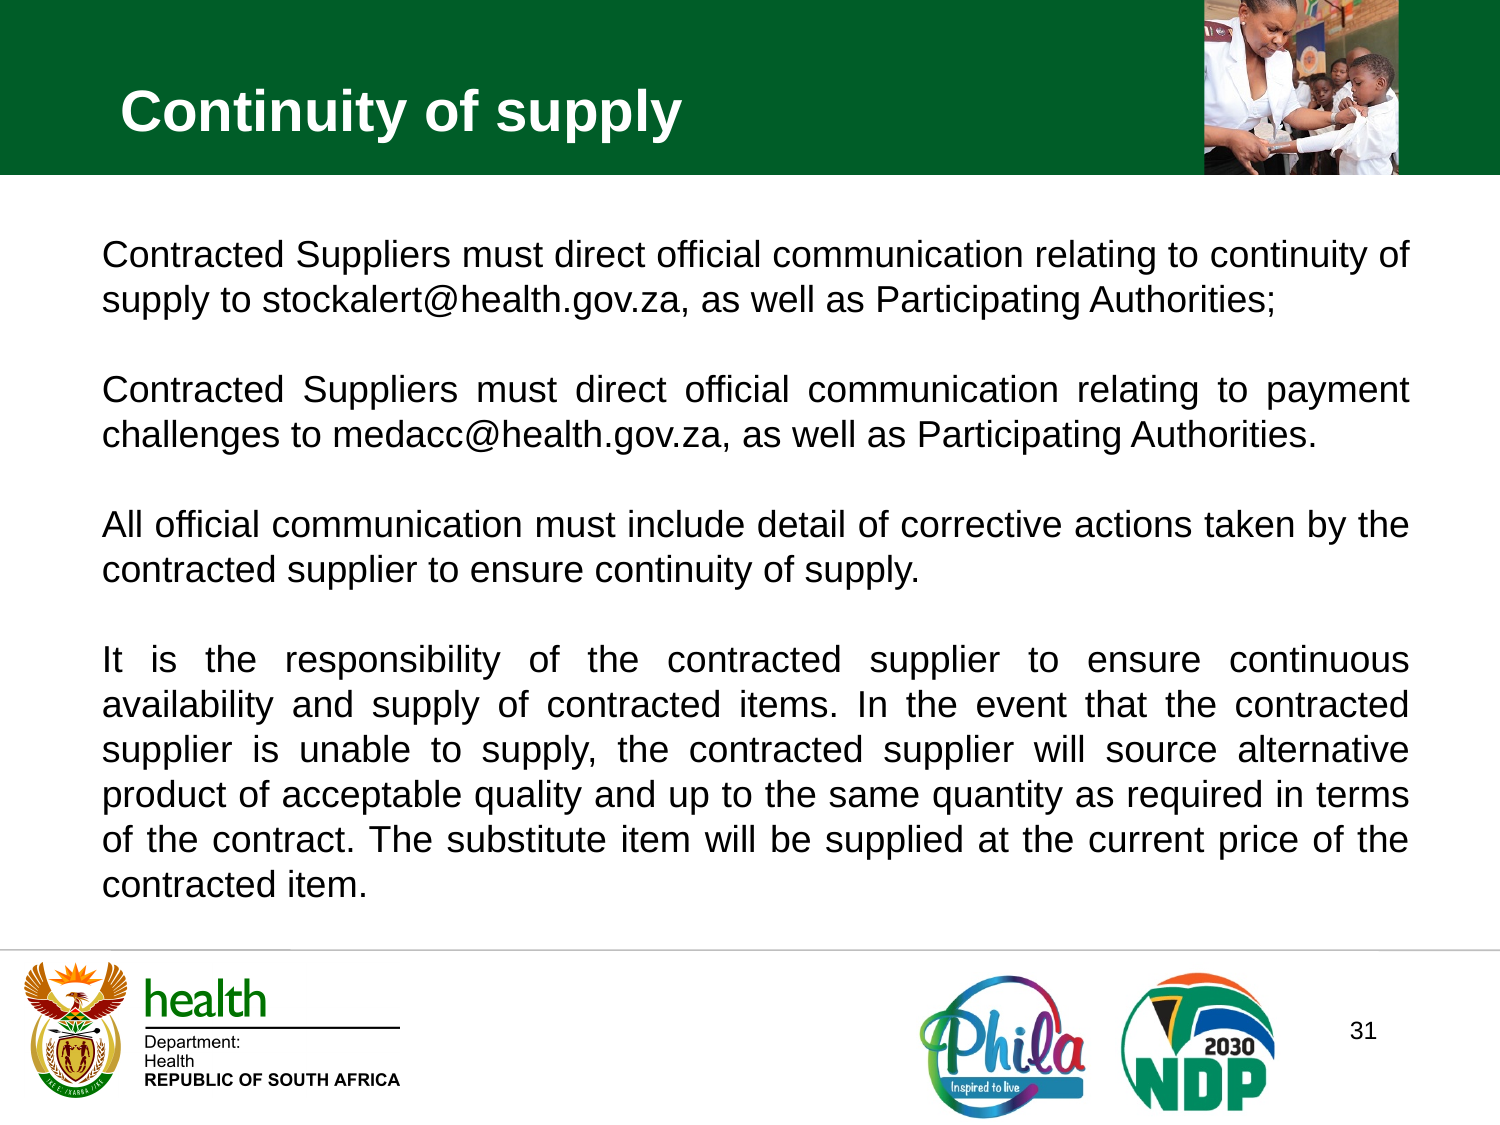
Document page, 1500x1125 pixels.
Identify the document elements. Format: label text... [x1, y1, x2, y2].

picture [24, 962, 400, 1098]
text_box Continuity of supply [105, 0, 1018, 151]
picture [1204, 0, 1399, 175]
picture [1115, 962, 1290, 1006]
title 31 [620, 1006, 1400, 1125]
picture [916, 972, 1092, 1006]
text_box Contracted Suppliers must direct official communication relating to continuity of supply to stockalert@health.gov.za, as well as Participating Authorities; Contracted Suppliers must direct official communication relating to payment challenges to medacc@health.gov.za, as well as Participating Authorities. All official communication must include detail of corrective actions taken by the contracted supplier to ensure continuity of supply. It is the responsibility of the contracted supplier to ensure continuous availability and supply of contracted items. In the event that the contracted supplier is unable to supply, the contracted supplier will source alternative product of acceptable quality and up to the same quantity as required in terms of the contract. The substitute item will be supplied at the current price of the contracted item. [76, 222, 1425, 913]
